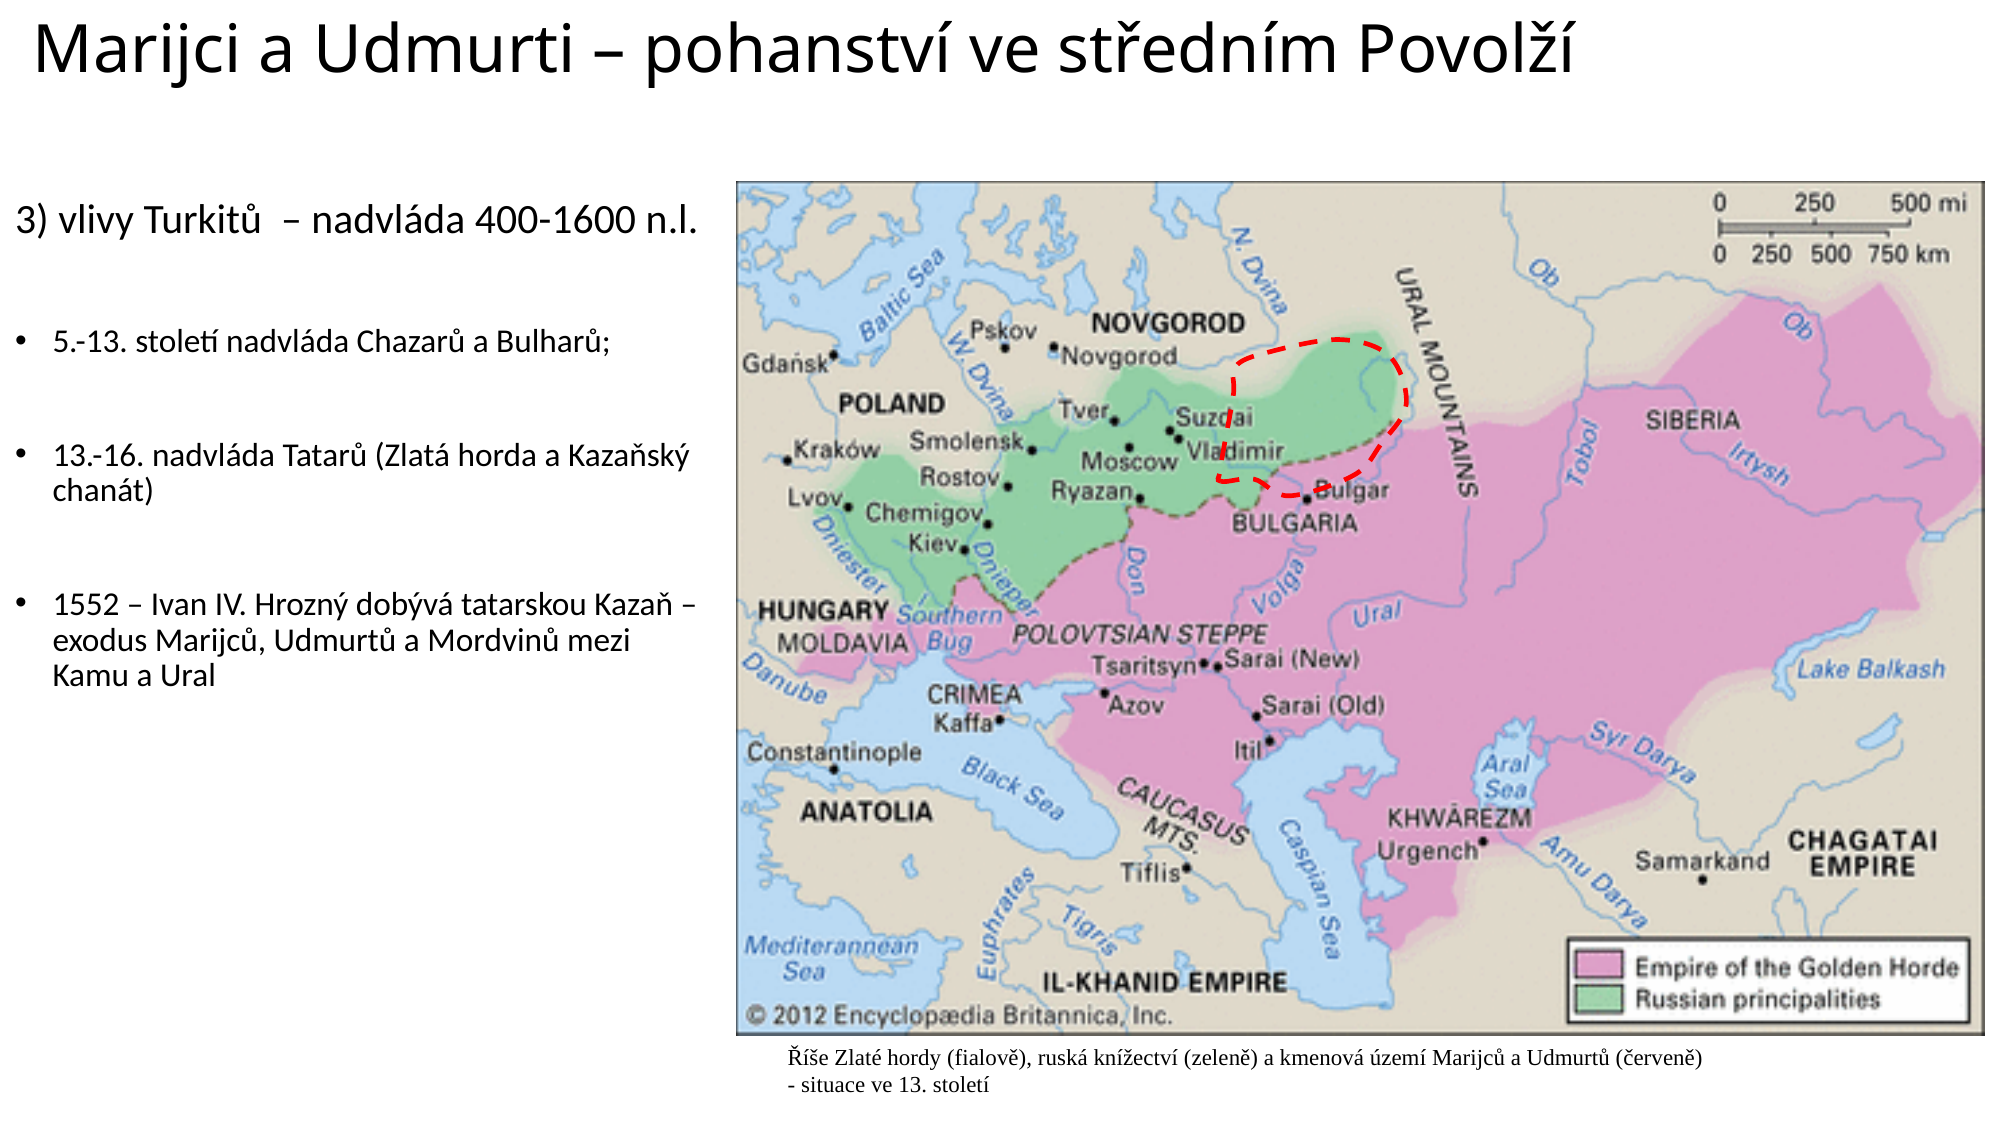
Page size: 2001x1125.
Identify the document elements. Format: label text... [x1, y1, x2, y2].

picture [736, 181, 1985, 1036]
list 3) vlivy Turkitů – nadvláda 400-1600 n.l. 5.-13. století nadvláda Chazarů a Bulharů; 13.-16. nadvláda Tatarů (Zlatá horda a Kazaňský chanát) 1552 – Ivan IV. Hrozný dobývá tatarskou Kazaň – exodus Marijců, Udmurtů a Mordvinů mezi Kamu a Ural [0, 85, 718, 1106]
title Marijci a Udmurti – pohanství ve středním Povolží [18, 0, 1950, 103]
text_box Říše Zlaté hordy (fialově), ruská knížectví (zeleně) a kmenová území Marijců a Udmurtů (červeně) - situace ve 13. století [772, 1036, 1962, 1105]
